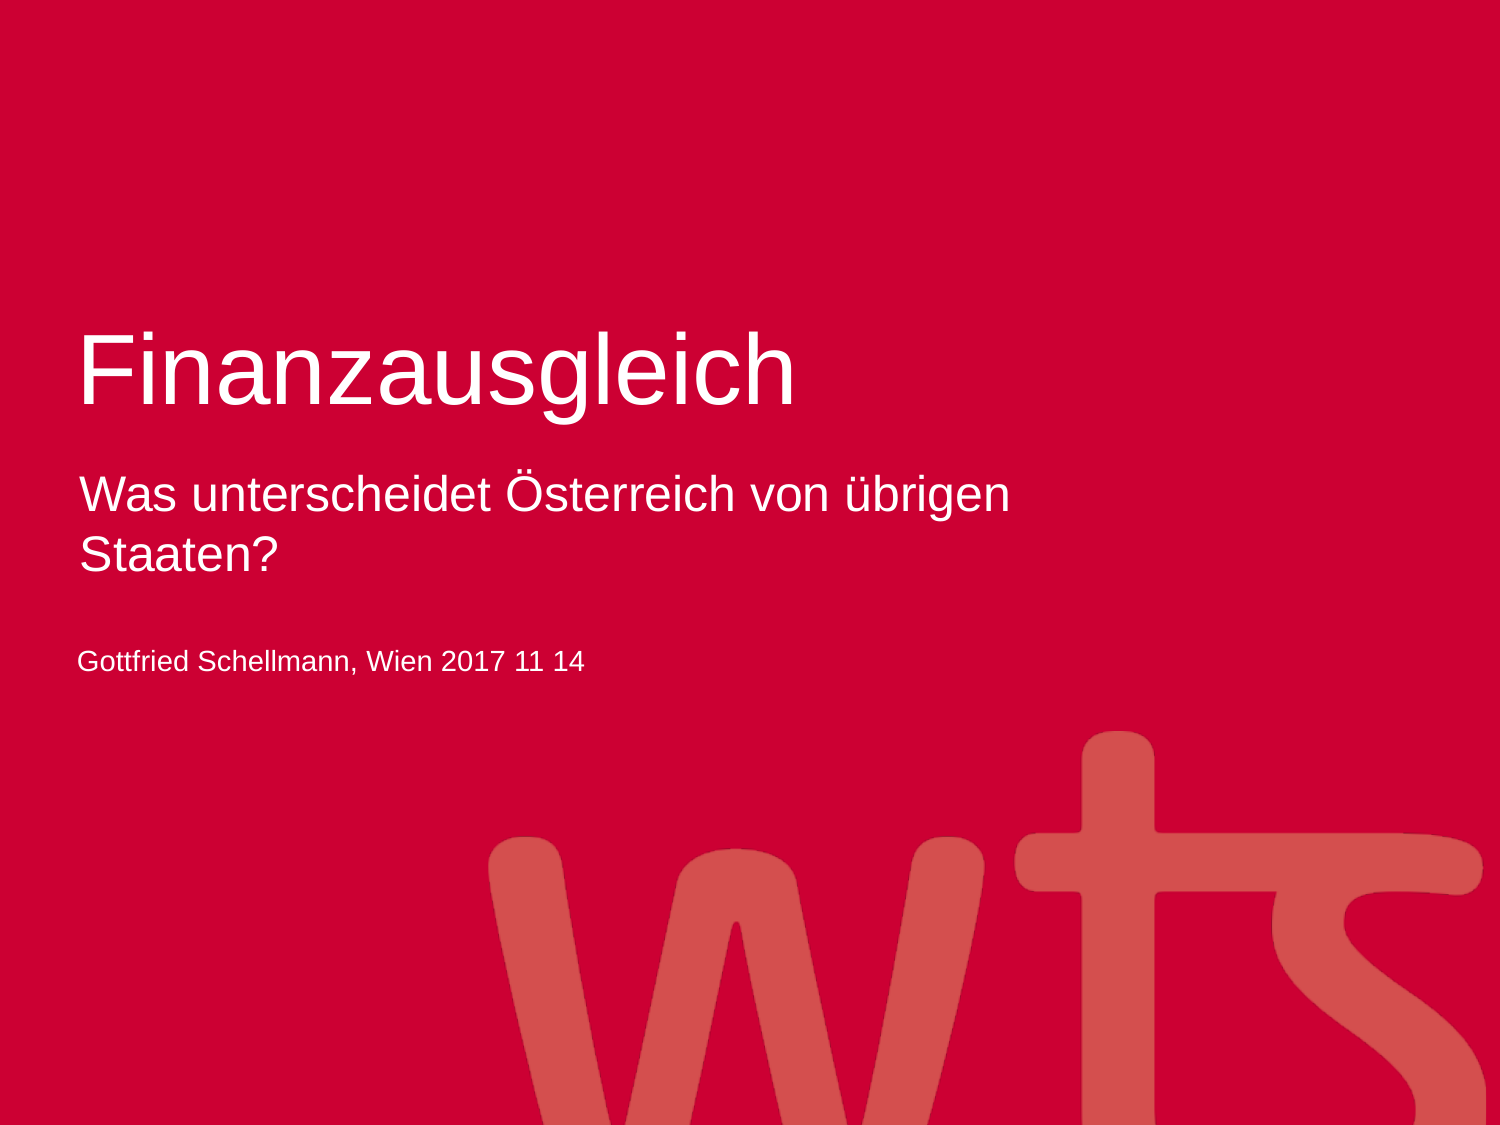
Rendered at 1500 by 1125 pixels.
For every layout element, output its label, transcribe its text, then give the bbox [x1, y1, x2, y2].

list Gottfried Schellmann, Wien 2017 11 14 [76, 642, 1150, 695]
title Finanzausgleich [76, 125, 1150, 427]
subtitle Was unterscheidet Österreich von übrigen Staaten? [79, 460, 1153, 576]
